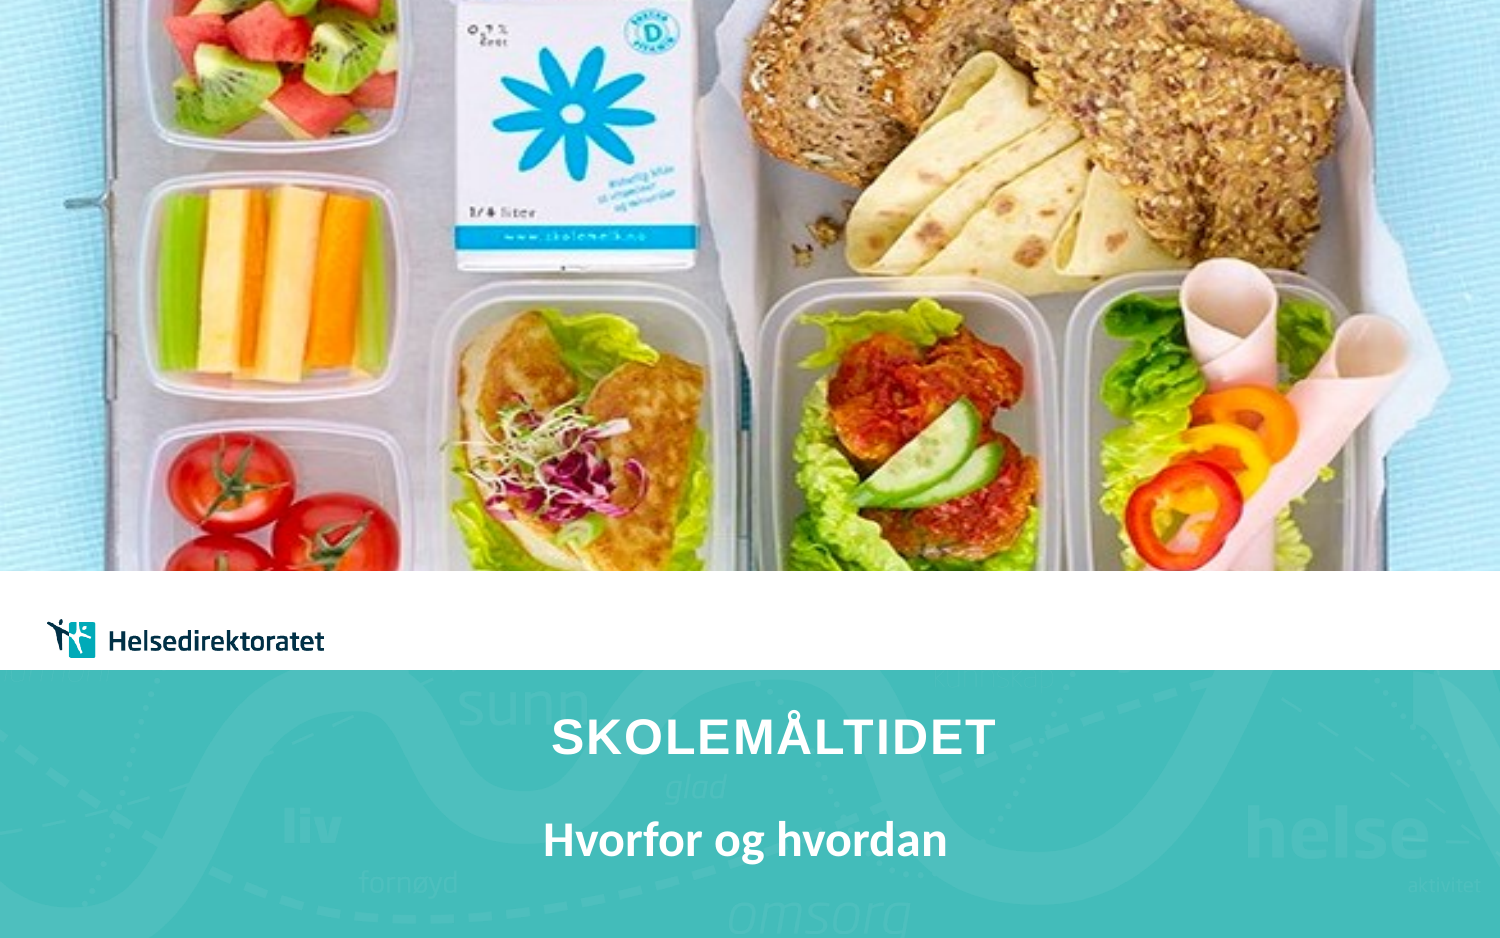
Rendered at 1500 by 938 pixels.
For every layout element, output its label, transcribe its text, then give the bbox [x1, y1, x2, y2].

text_box Hvorfor og hvordan [360, 799, 1317, 875]
picture [0, 670, 1500, 938]
picture [47, 619, 324, 658]
title Skolemåltidet [65, 696, 1483, 773]
picture [0, 0, 1500, 571]
